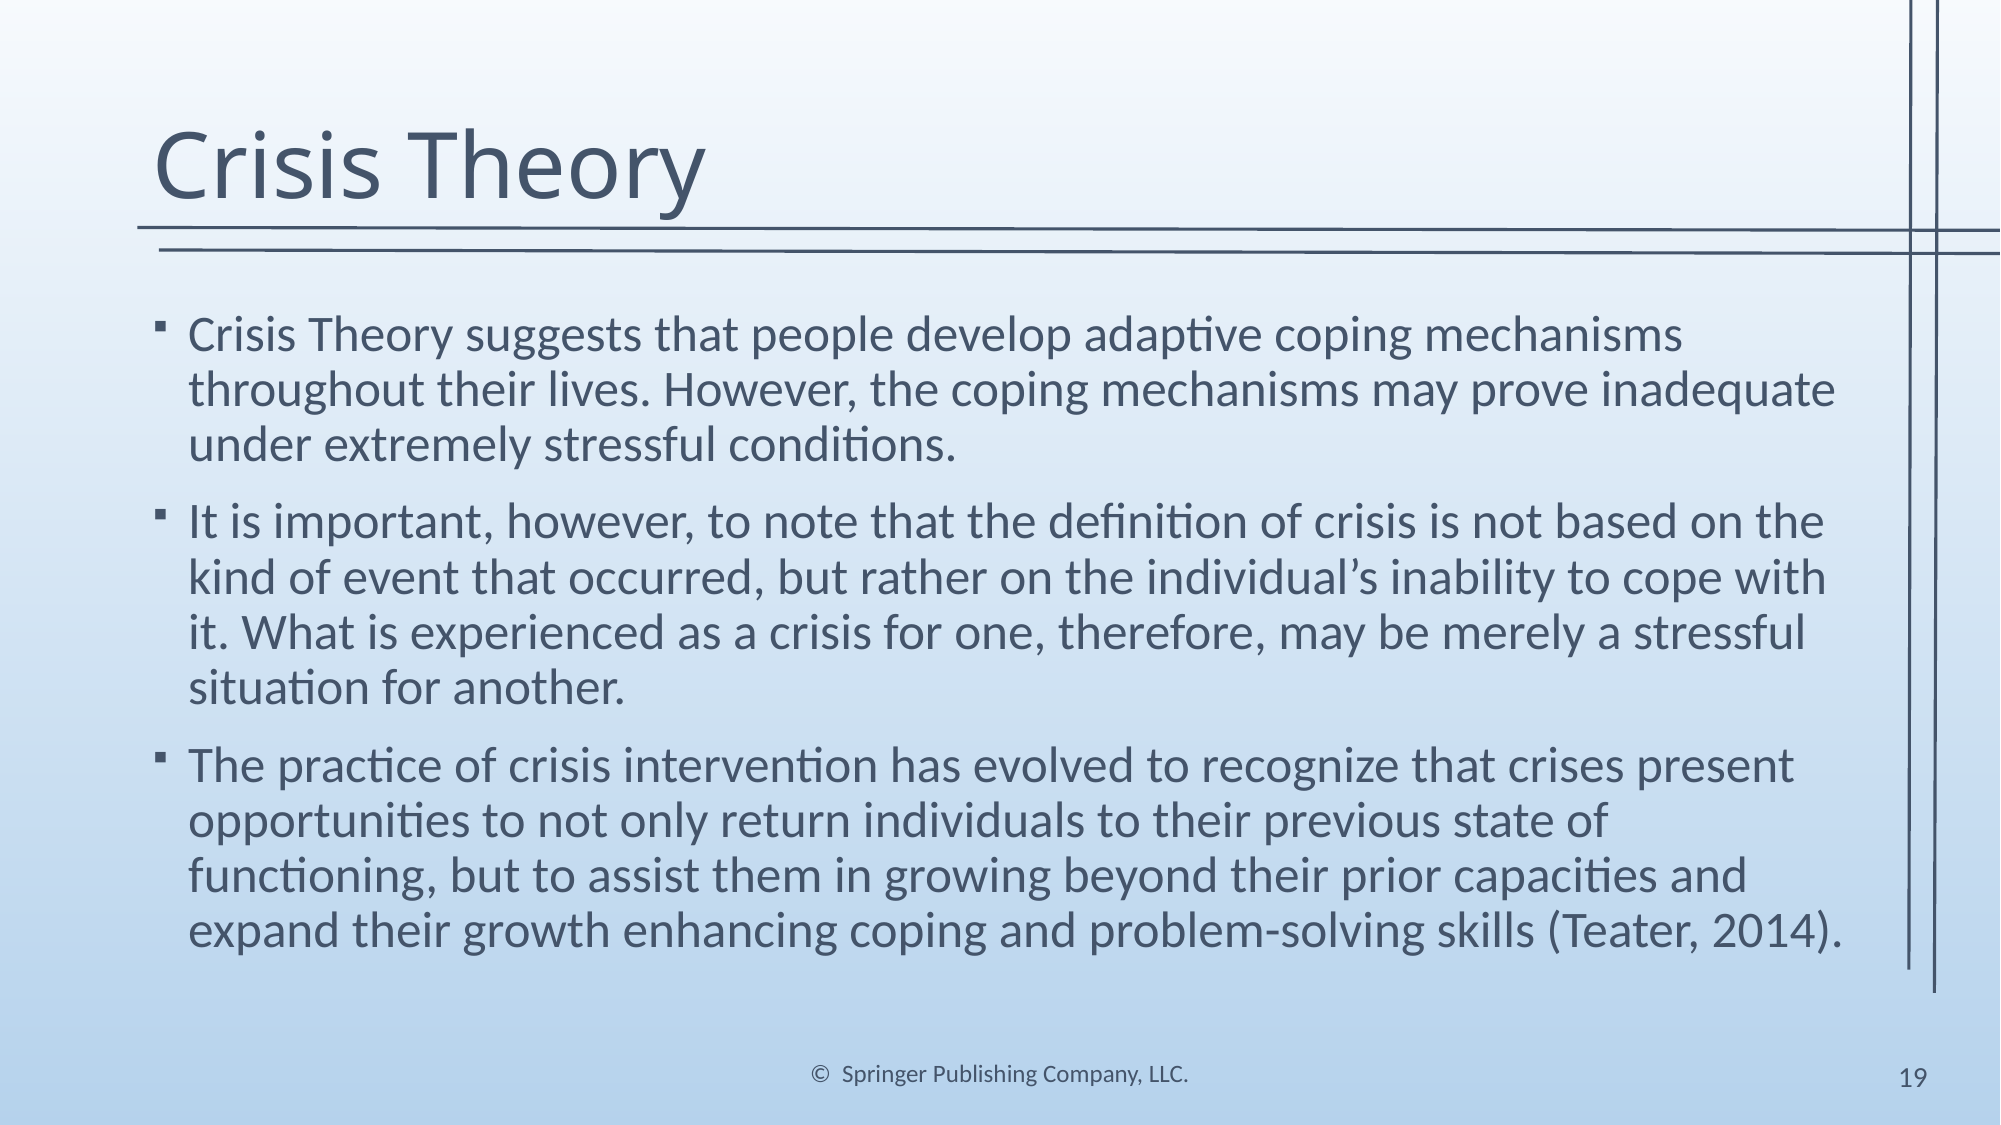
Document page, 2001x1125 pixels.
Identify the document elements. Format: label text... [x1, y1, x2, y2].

list Crisis Theory suggests that people develop adaptive coping mechanisms throughout their lives. However, the coping mechanisms may prove inadequate under extremely stressful conditions. It is important, however, to note that the definition of crisis is not based on the kind of event that occurred, but rather on the individual’s inability to cope with it. What is experienced as a crisis for one, therefore, may be merely a stressful situation for another. The practice of crisis intervention has evolved to recognize that crises present opportunities to not only return individuals to their previous state of functioning, but to assist them in growing beyond their prior capacities and expand their growth enhancing coping and problem-solving skills (Teater, 2014). [137, 299, 1863, 1014]
title Crisis Theory [137, 59, 1863, 278]
